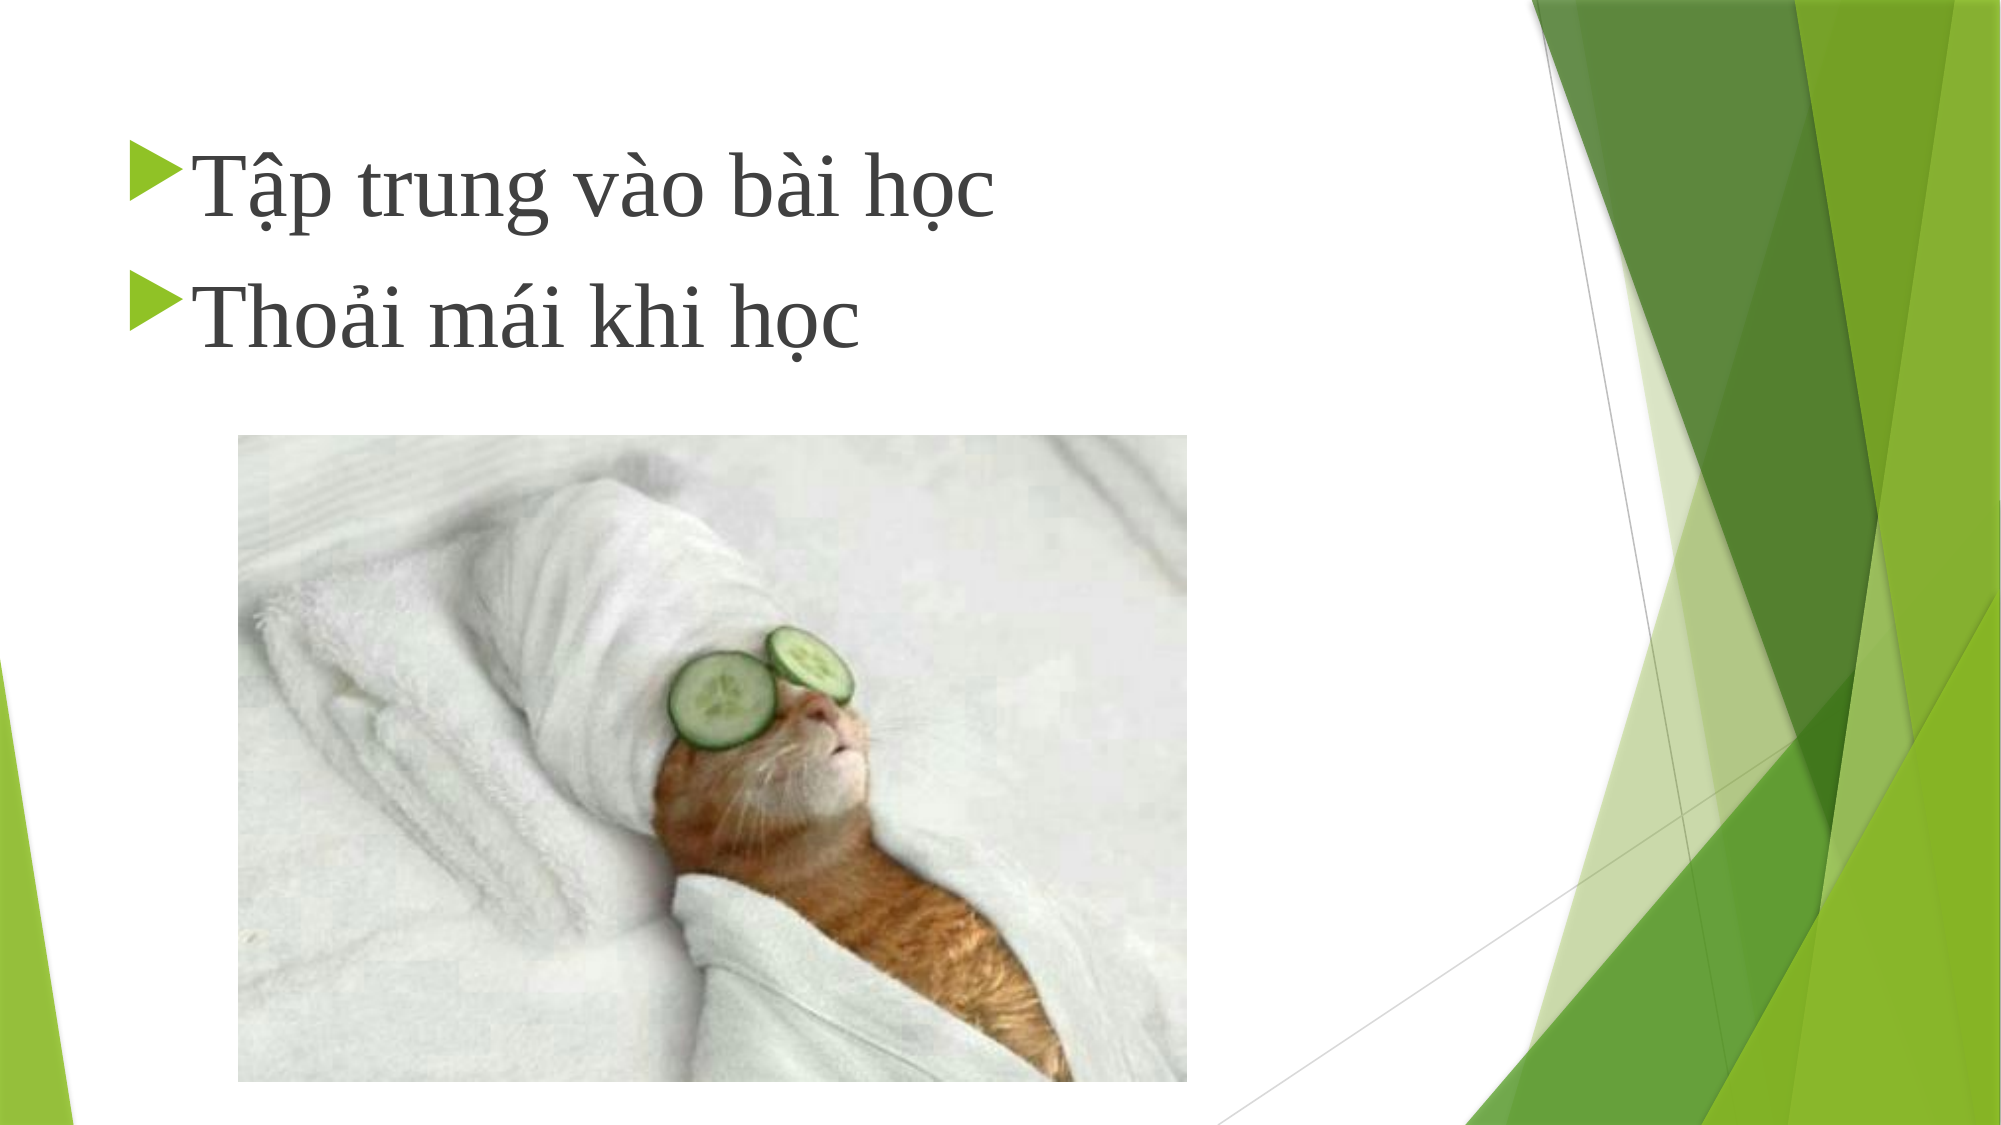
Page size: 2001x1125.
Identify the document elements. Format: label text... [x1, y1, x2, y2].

list Tập trung vào bài học Thoải mái khi học [108, 117, 1203, 867]
picture [237, 434, 1188, 1082]
